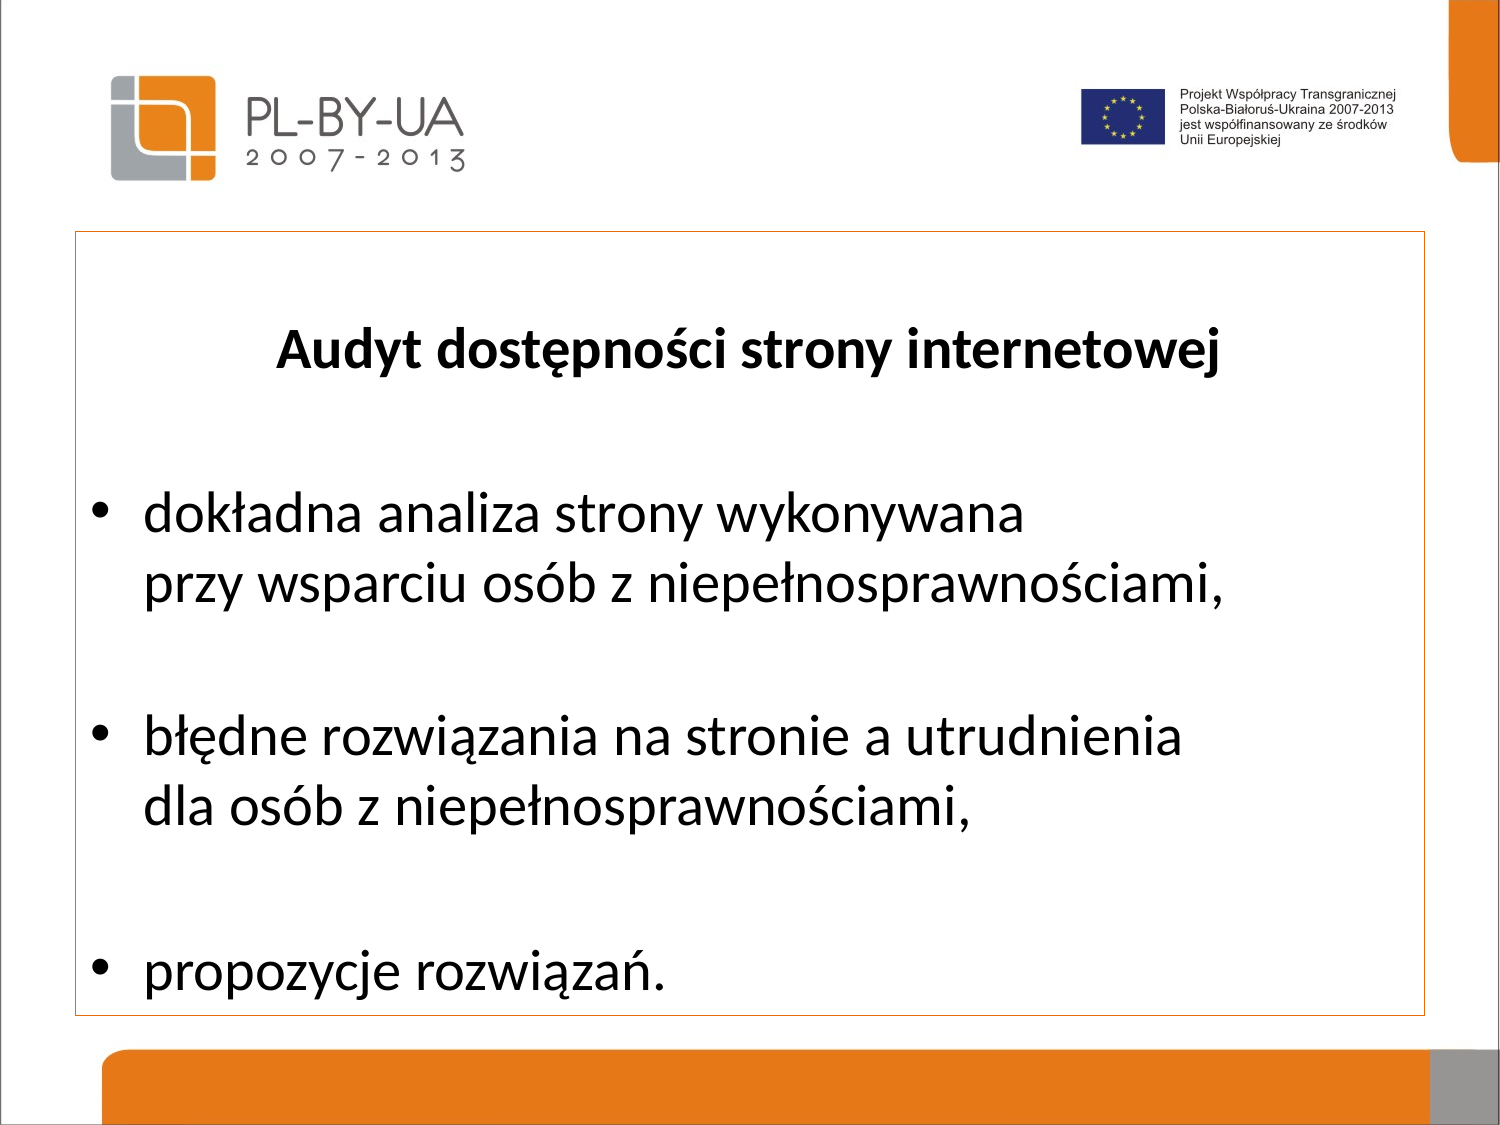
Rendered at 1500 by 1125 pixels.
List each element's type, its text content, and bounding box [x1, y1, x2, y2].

picture [0, 0, 1500, 1125]
list Audyt dostępności strony internetowej dokładna analiza strony wykonywana przy wsparciu osób z niepełnosprawnościami, błędne rozwiązania na stronie a utrudnienia dla osób z niepełnosprawnościami, propozycje rozwiązań. [75, 231, 1425, 1016]
